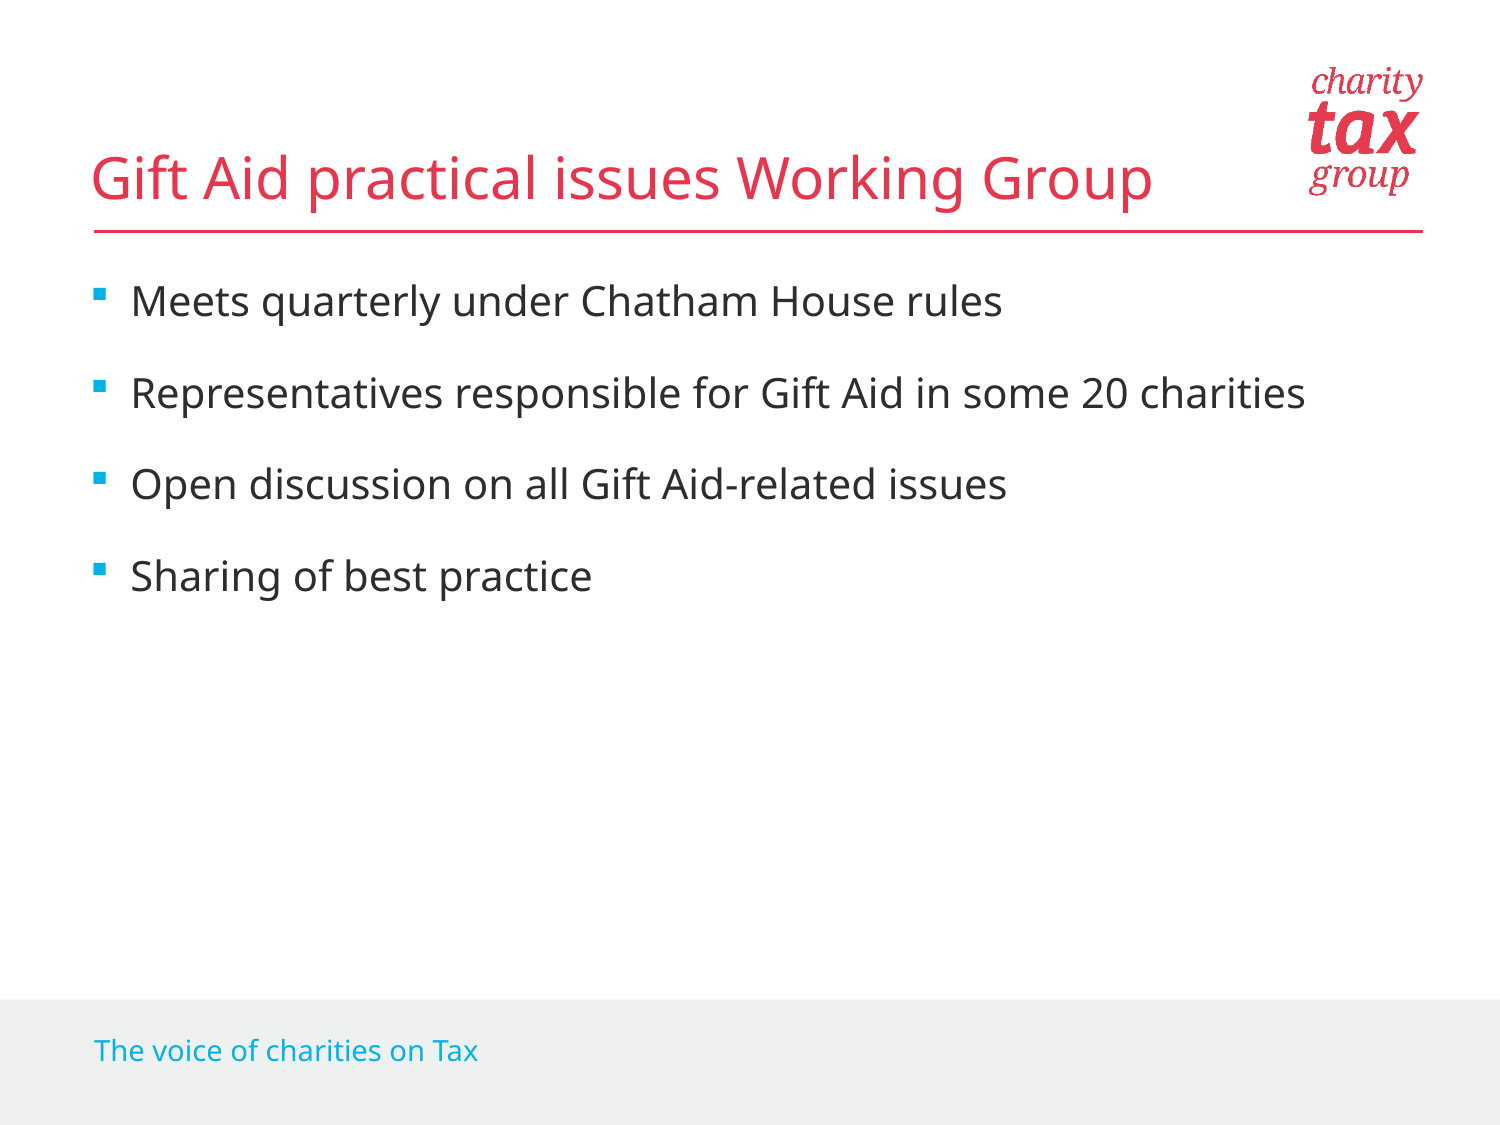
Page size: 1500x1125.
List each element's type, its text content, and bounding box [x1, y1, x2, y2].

picture [1307, 65, 1423, 197]
footer The voice of charities on Tax [79, 1024, 668, 1103]
list Meets quarterly under Chatham House rules Representatives responsible for Gift Aid in some 20 charities Open discussion on all Gift Aid-related issues Sharing of best practice [75, 267, 1422, 959]
title Gift Aid practical issues Working Group [75, 31, 1258, 219]
